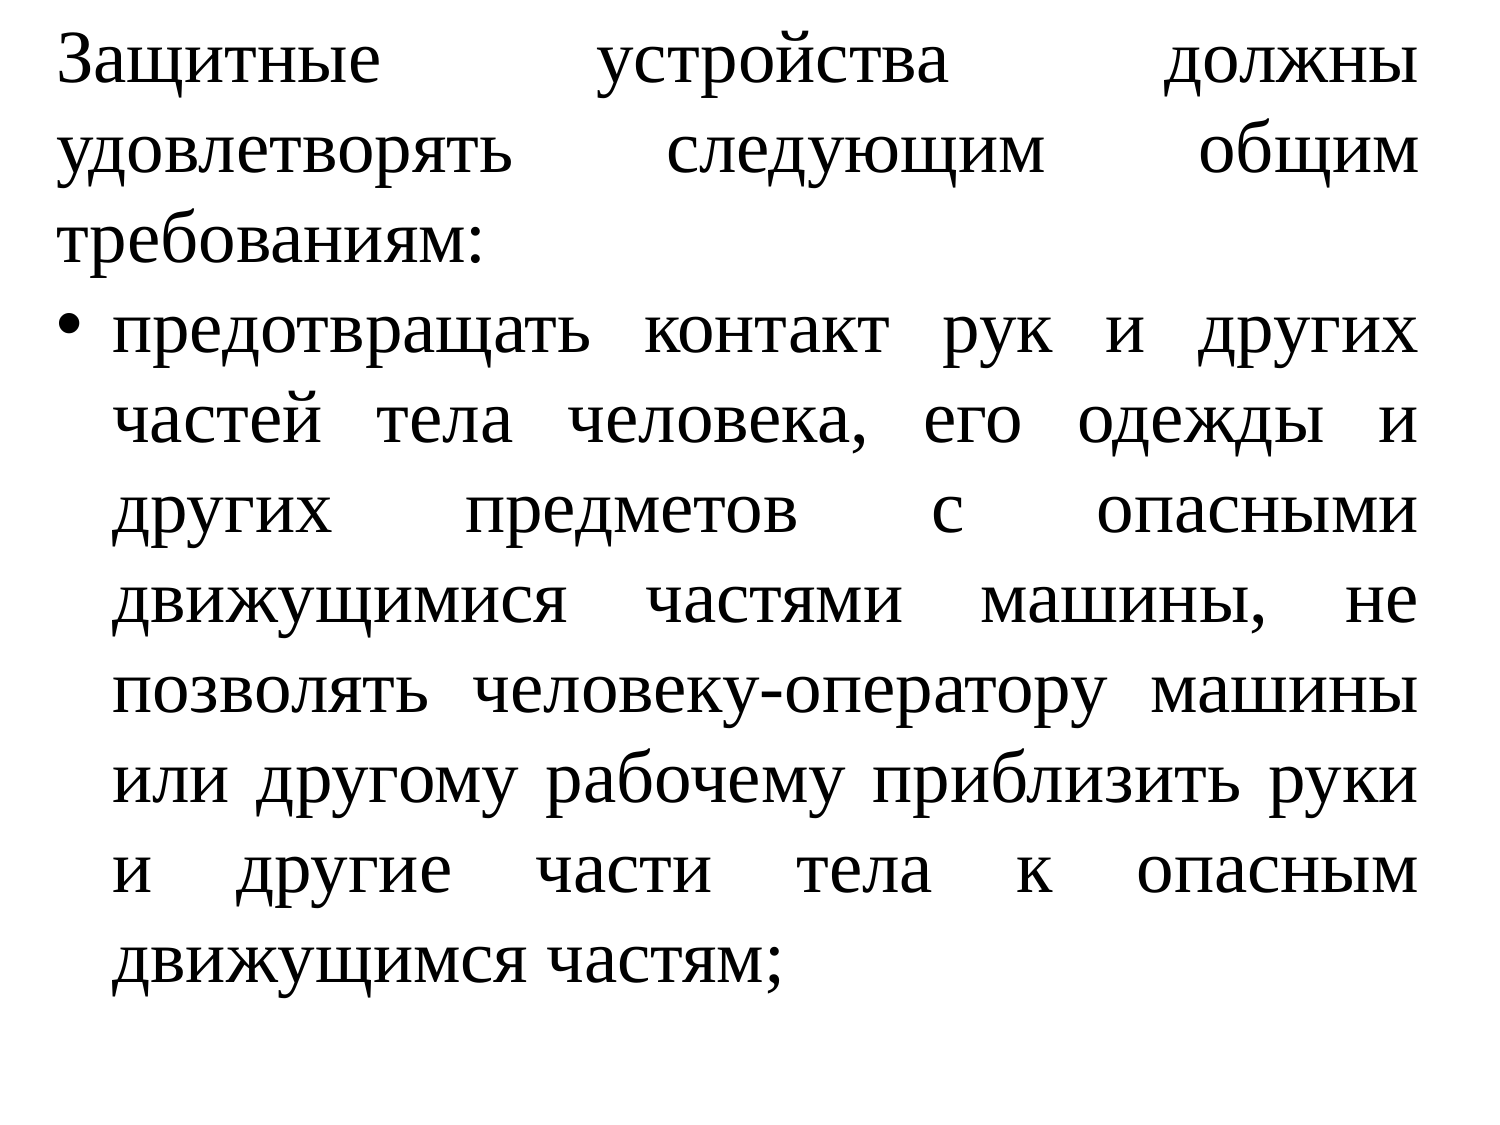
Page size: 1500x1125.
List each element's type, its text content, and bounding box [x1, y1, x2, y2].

text_box Защитные устройства должны удовлетворять следующим об­щим требованиям: предотвращать контакт рук и других частей тела человека, его одежды и других предметов с опасными движущимися частями машины, не позволять человеку-оператору машины или другому рабочему приблизить руки и другие части тела к опасным движущимся частям; [41, 0, 1436, 1005]
